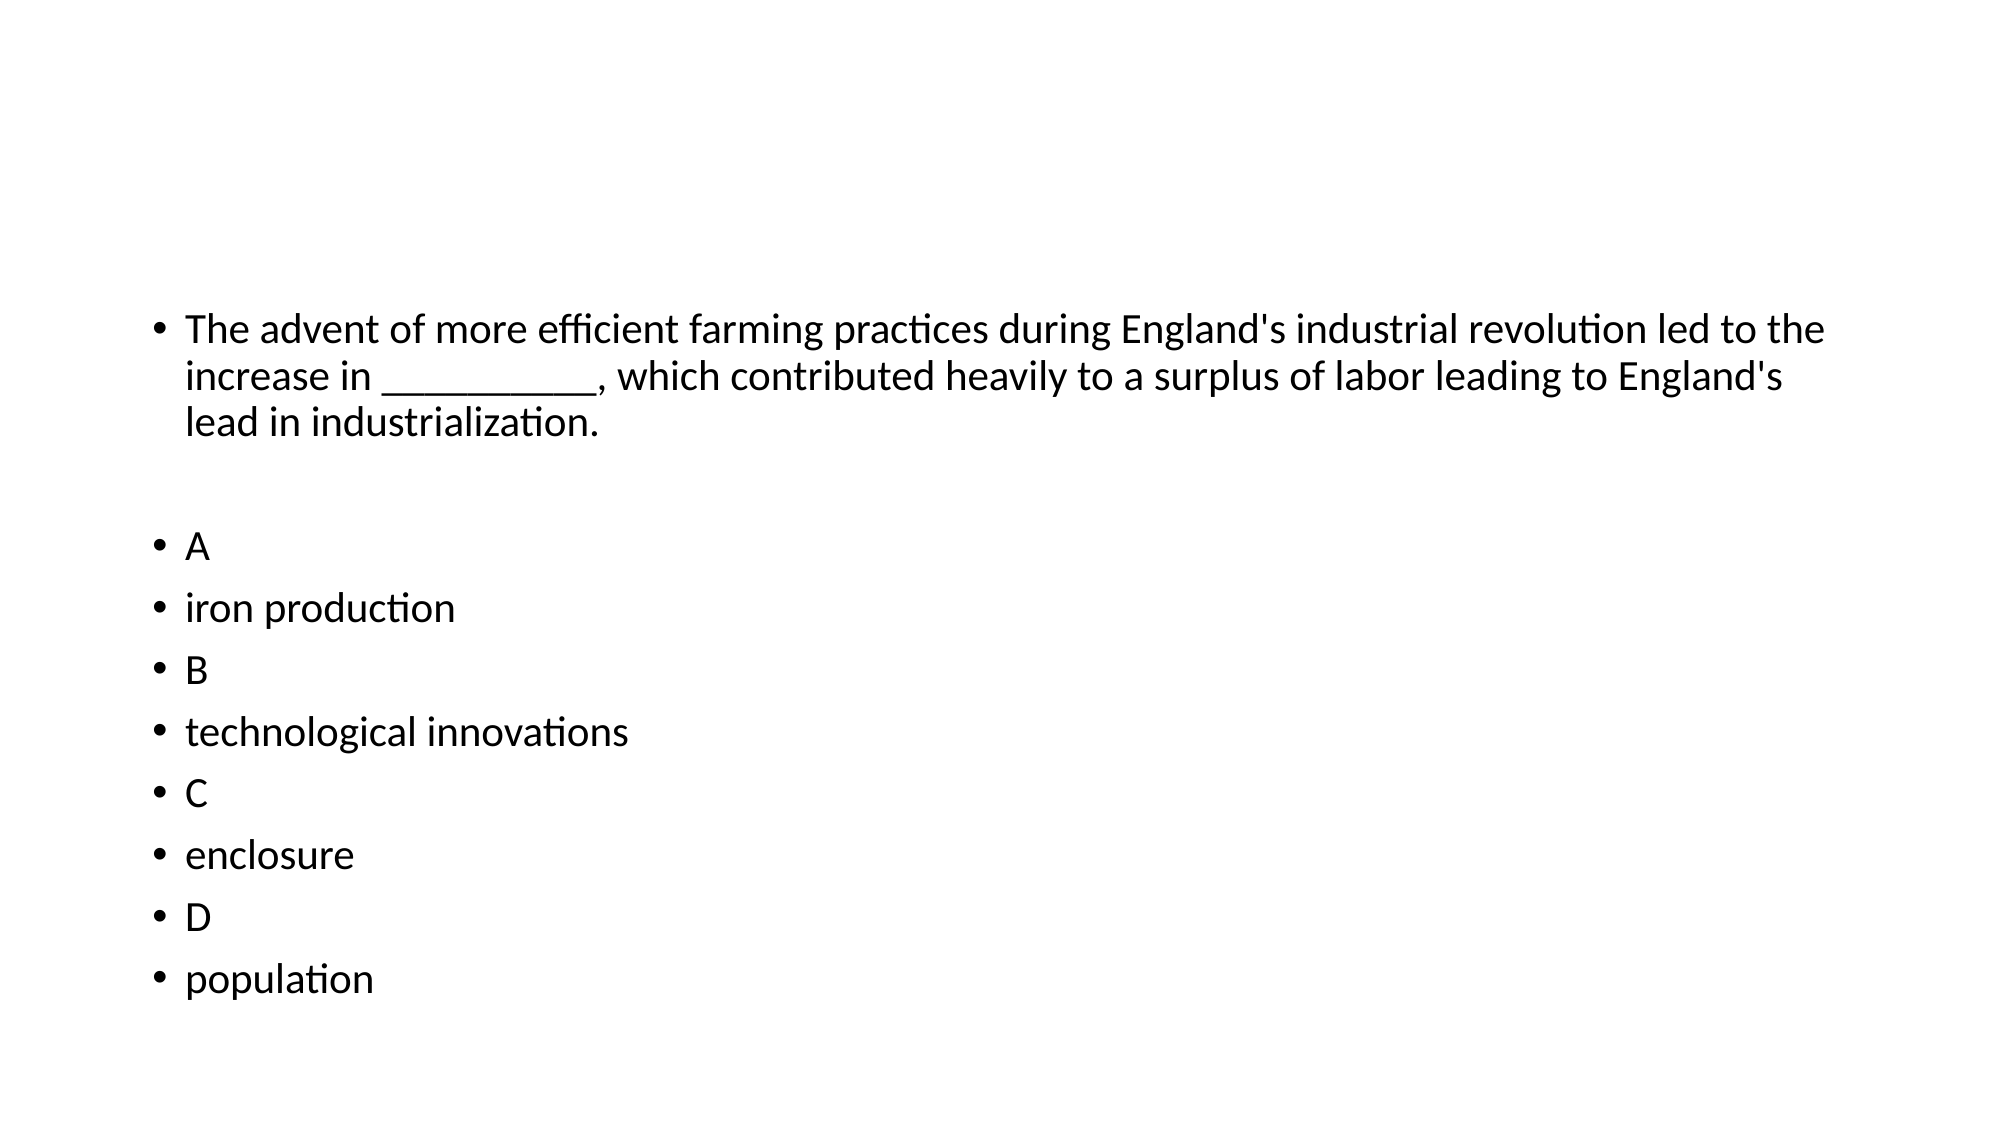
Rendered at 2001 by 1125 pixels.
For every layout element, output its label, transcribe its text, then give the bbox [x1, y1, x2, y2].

list The advent of more efficient farming practices during England's industrial revolution led to the increase in __________, which contributed heavily to a surplus of labor leading to England's lead in industrialization. A iron production B technological innovations C enclosure D population [137, 299, 1863, 1014]
